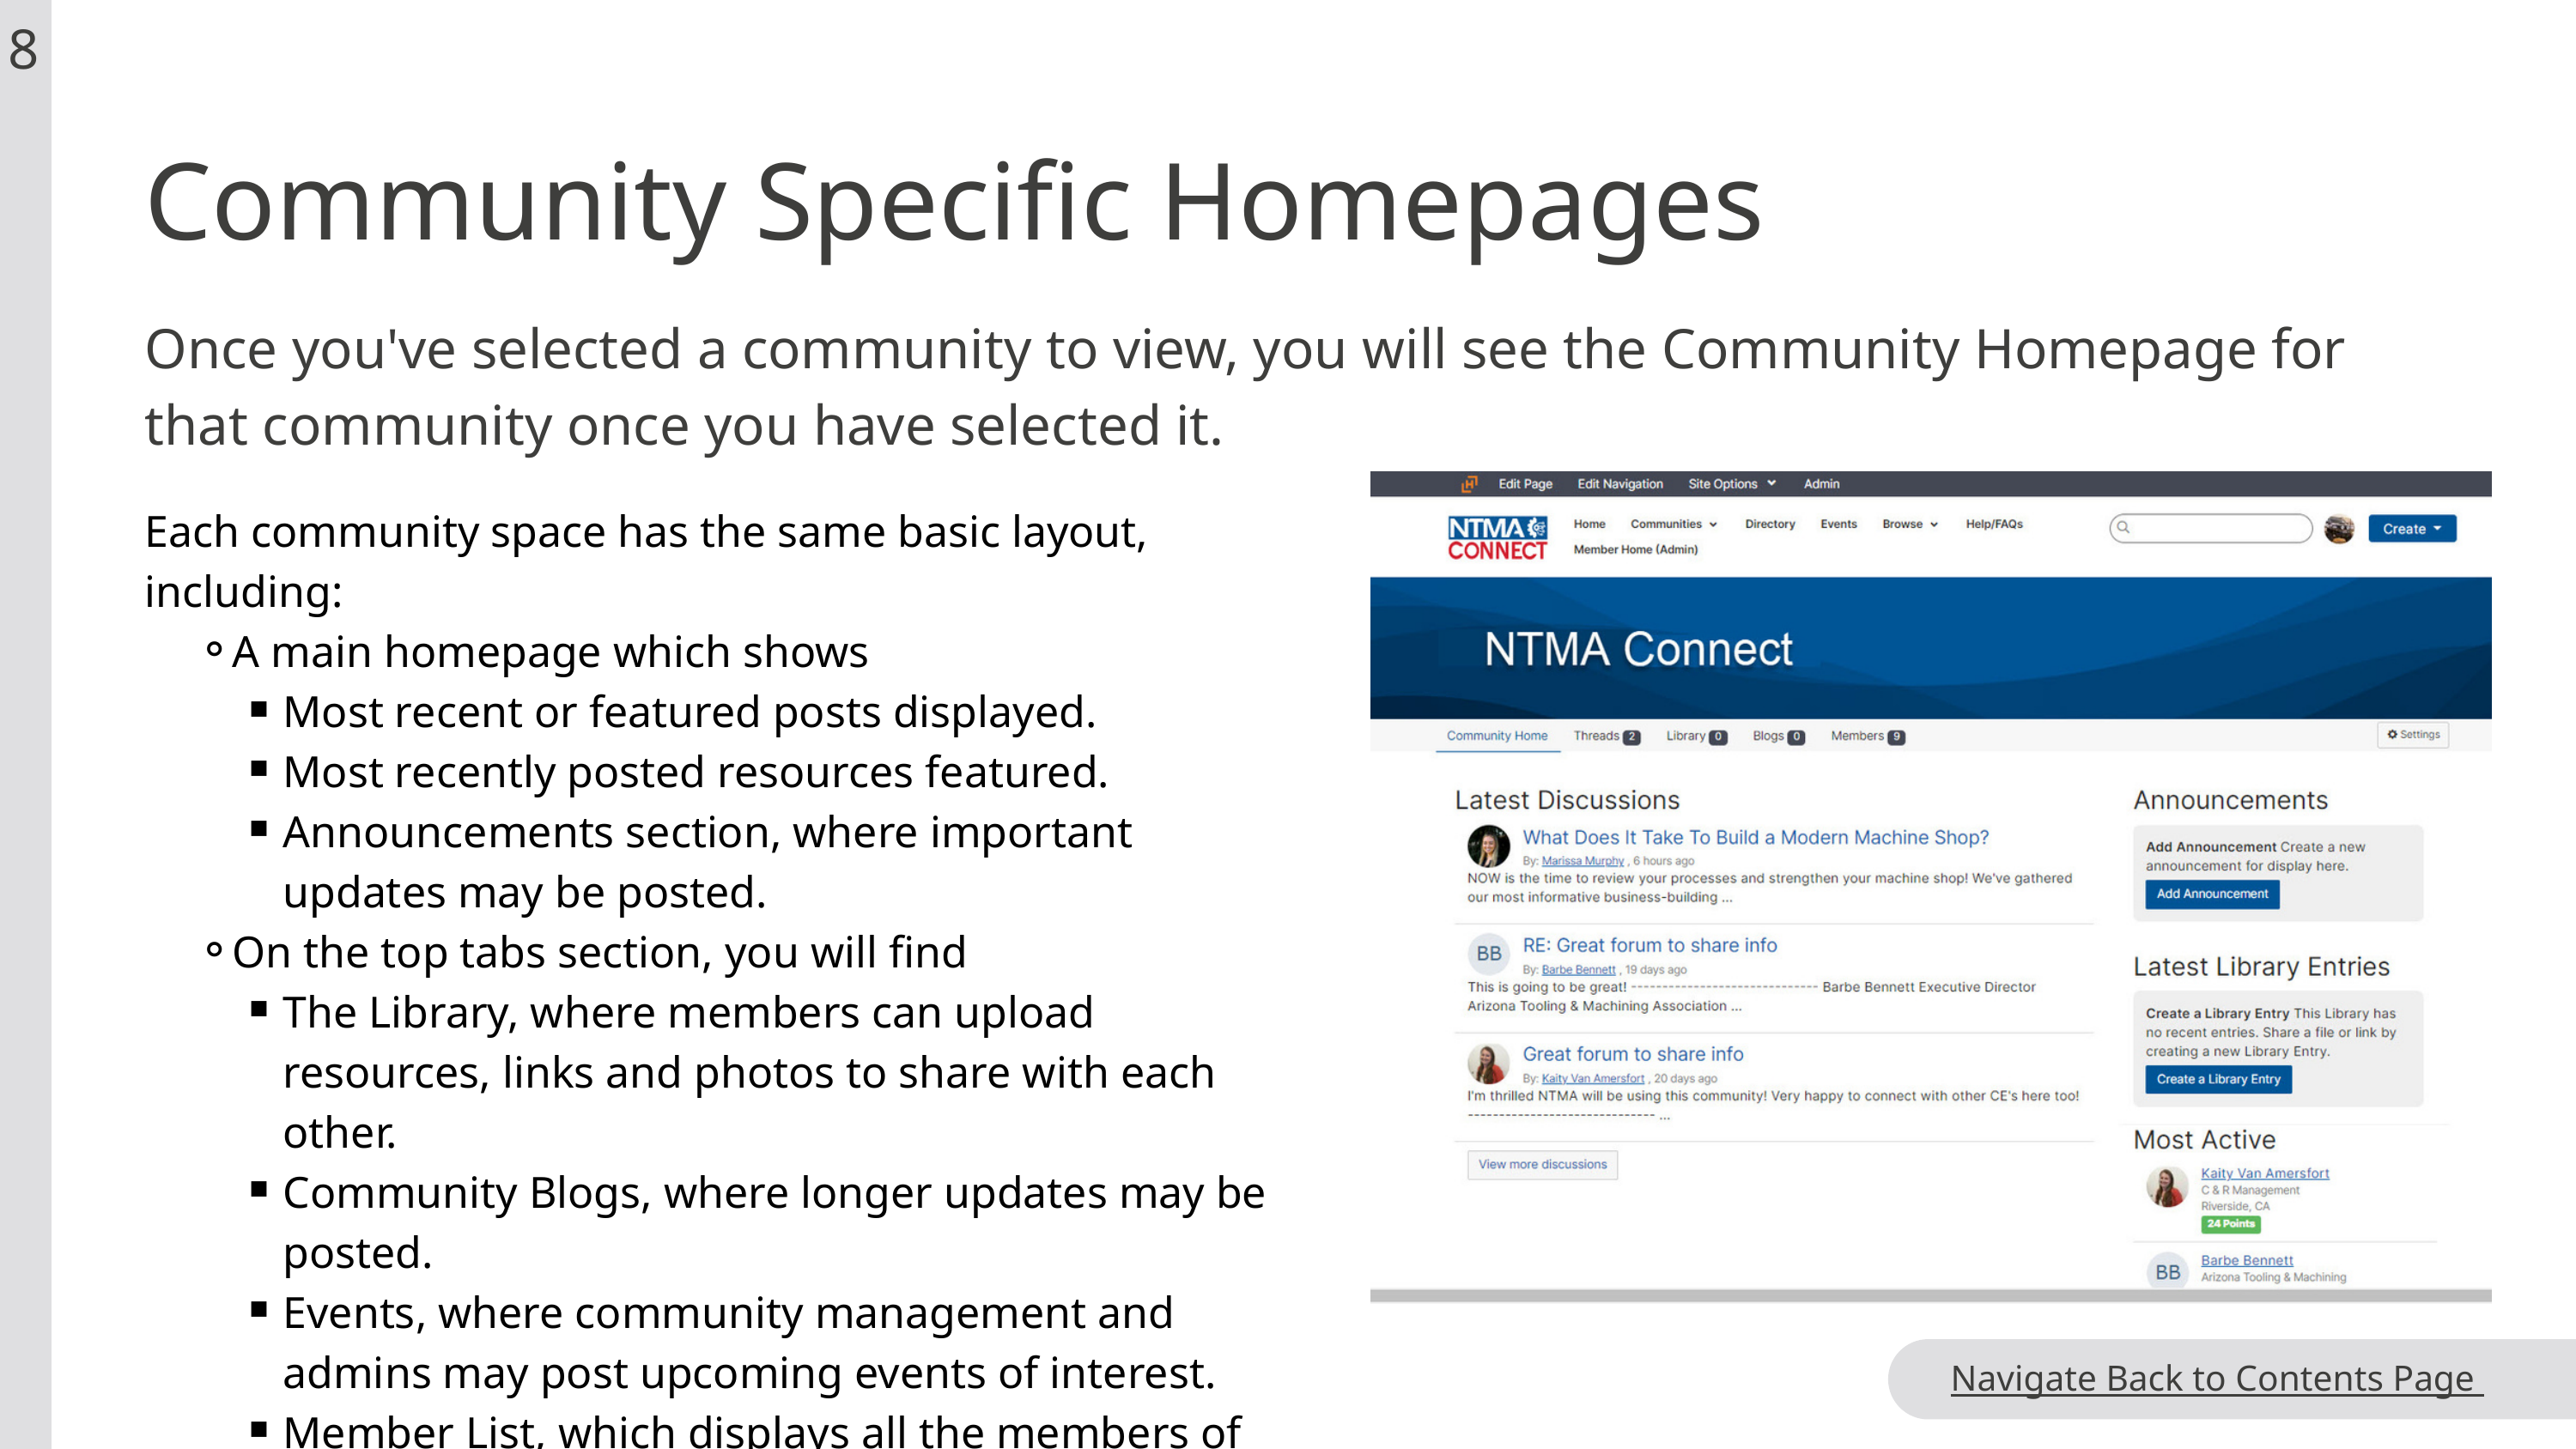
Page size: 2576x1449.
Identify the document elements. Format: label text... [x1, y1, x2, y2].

text_box Each community space has the same basic layout, including: A main homepage which shows Most recent or featured posts displayed. Most recently posted resources featured. Announcements section, where important updates may be posted. On the top tabs section, you will find The Library, where members can upload resources, links and photos to share with each other. Community Blogs, where longer updates may be posted. Events, where community management and admins may post upcoming events of interest. Member List, which displays all the members of the specific community you are viewing. [144, 495, 1299, 1449]
text_box Once you've selected a community to view, you will see the Community Homepage for that community once you have selected it. [144, 303, 2453, 457]
text_box 8 [8, 3, 52, 80]
text_box Community Specific Homepages [144, 112, 2432, 262]
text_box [0, 698, 750, 750]
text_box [1887, 1338, 2576, 1420]
picture [1370, 471, 2493, 1304]
